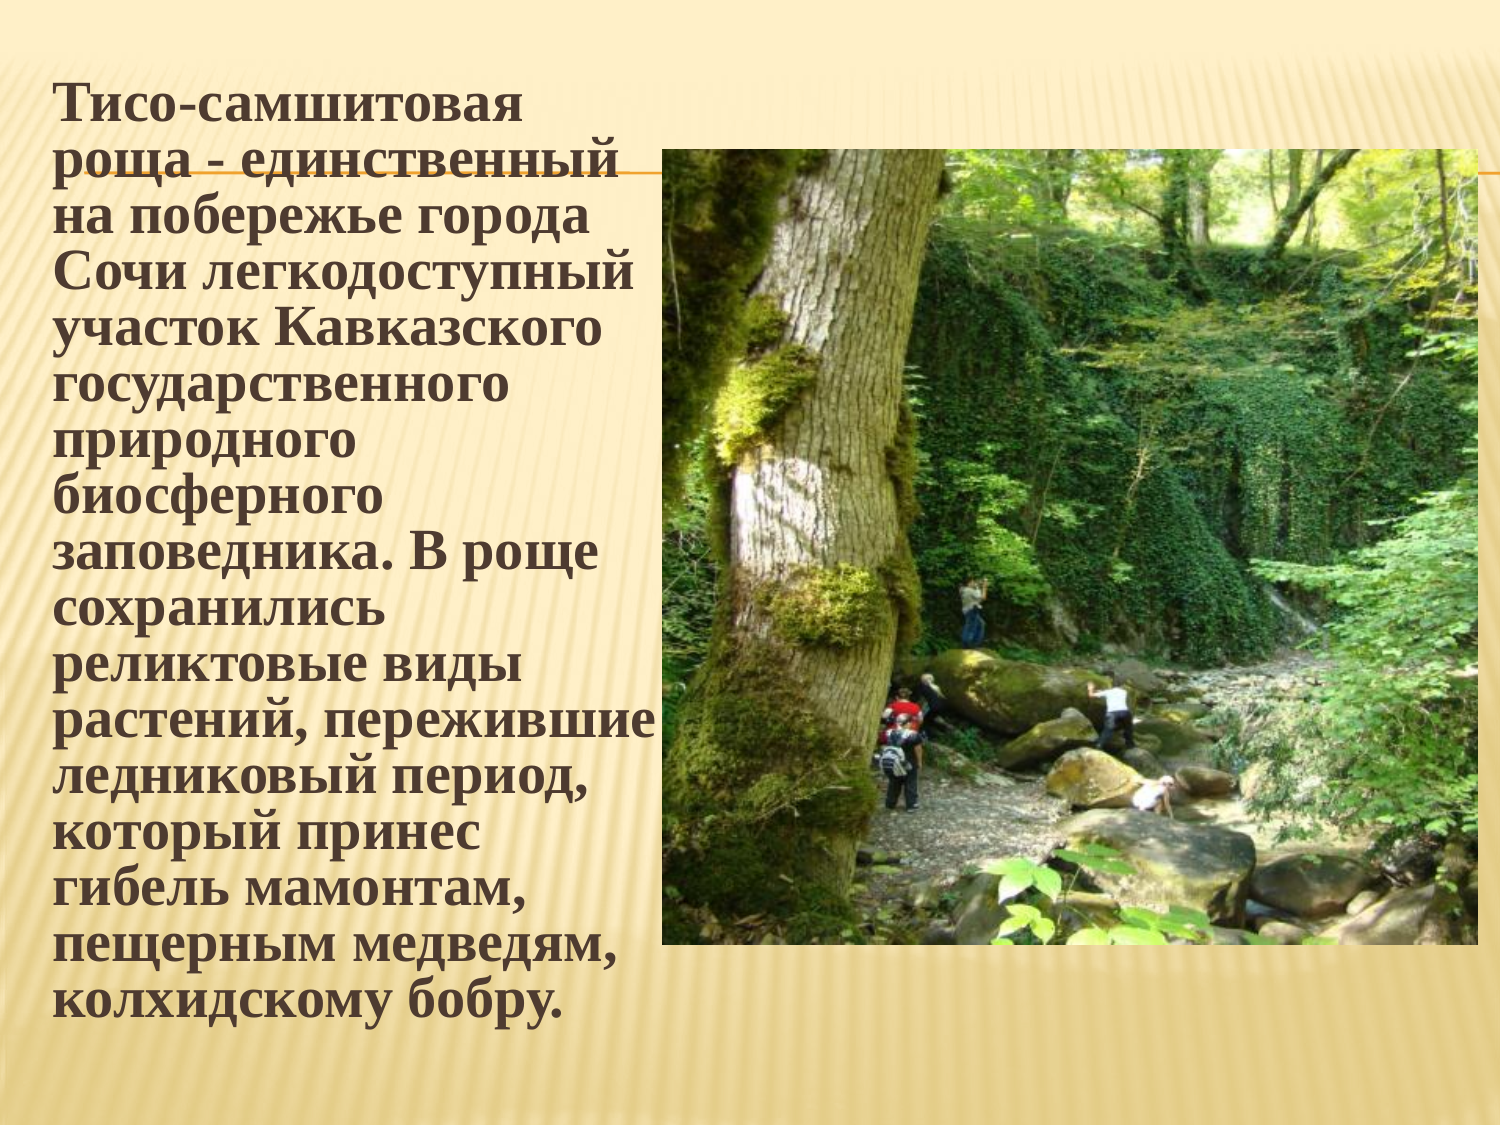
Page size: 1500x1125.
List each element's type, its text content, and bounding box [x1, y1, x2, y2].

title Тисо-самшитовая роща - единственный на побережье города Сочи легкодоступный участок Кавказского государственного природного биосферного заповедника. В роще сохранились реликтовые виды растений, пережившие ледниковый период, который принес гибель мамонтам, пещерным медведям, колхидскому бобру. [37, 75, 673, 1100]
picture [662, 149, 1478, 945]
